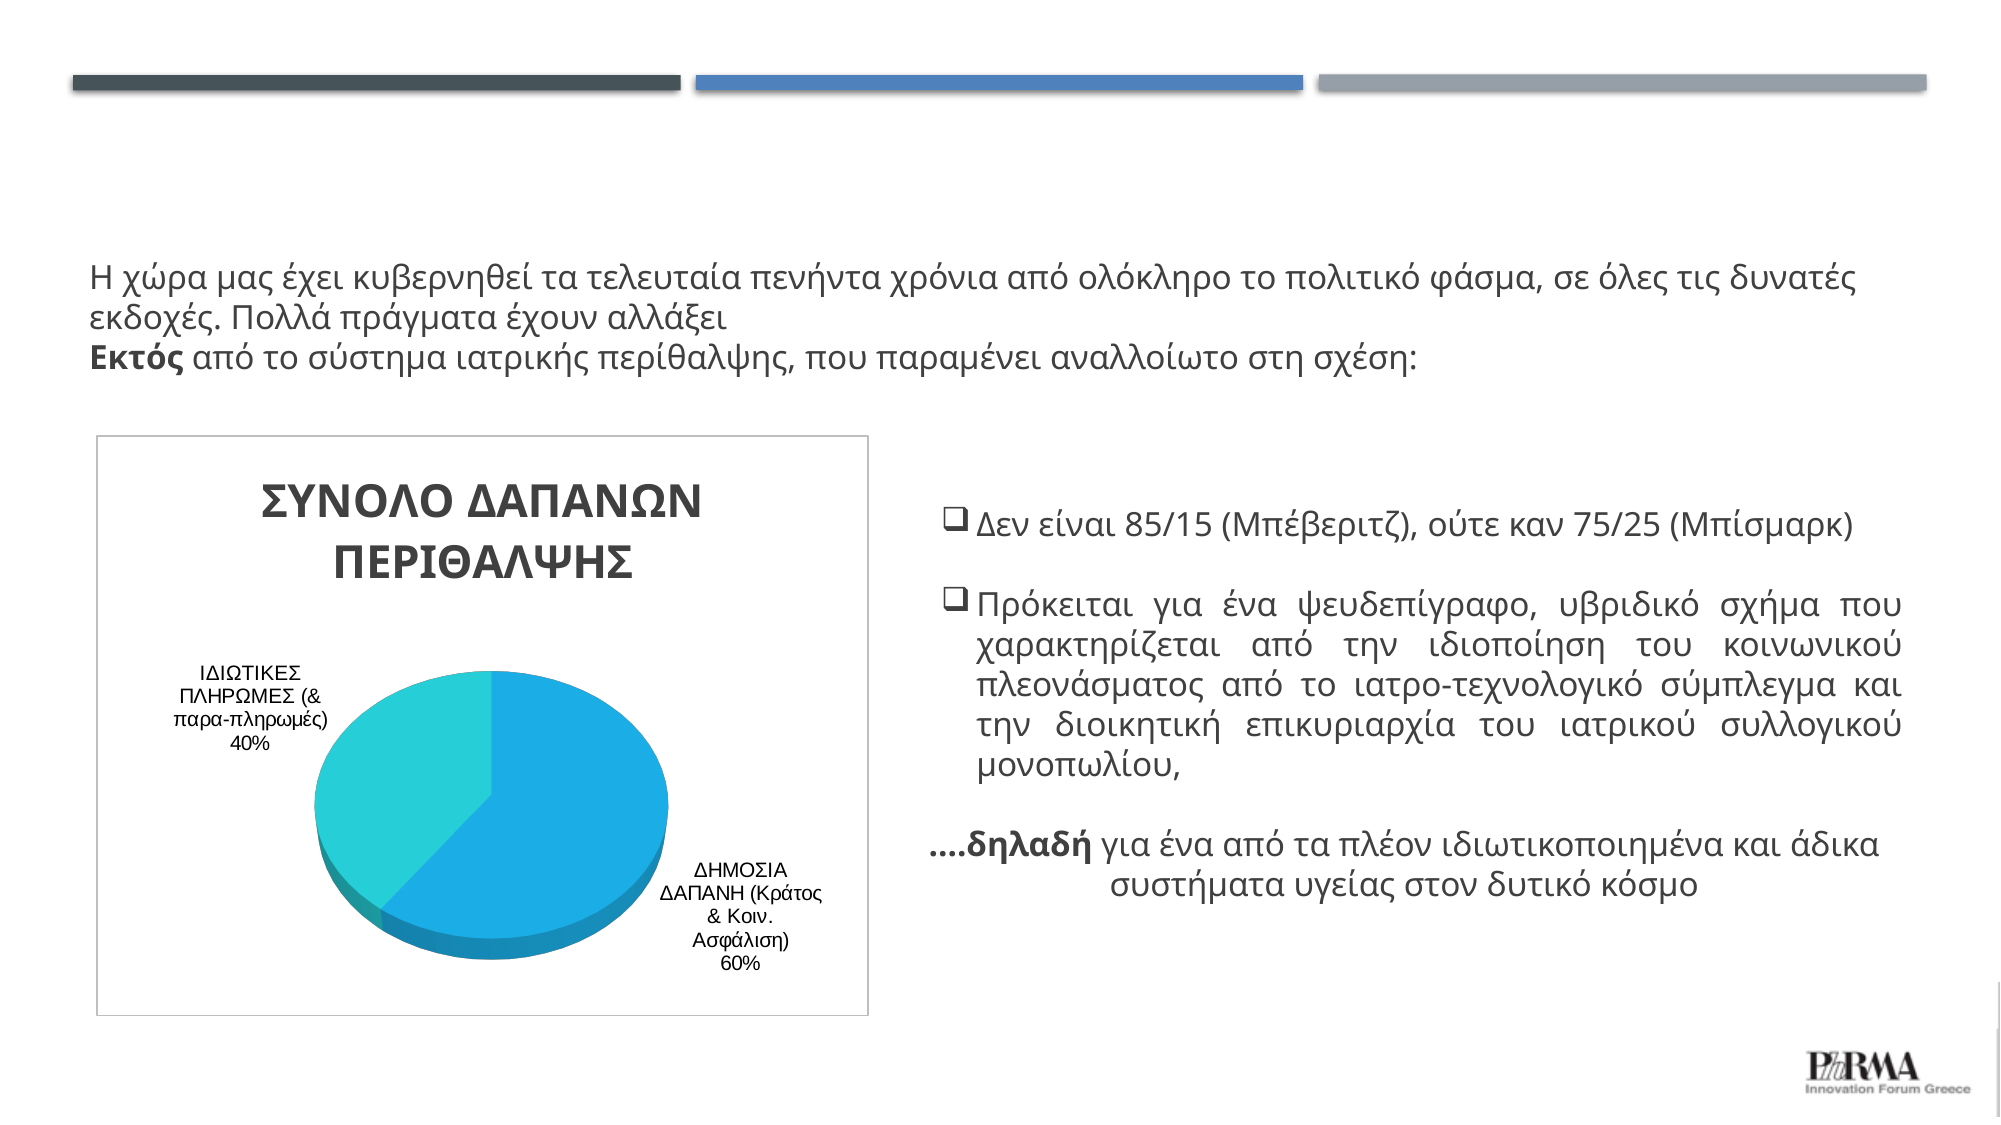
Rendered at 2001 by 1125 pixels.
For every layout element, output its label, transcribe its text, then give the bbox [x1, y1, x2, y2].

chart [96, 434, 869, 1017]
text_box Η χώρα μας έχει κυβερνηθεί τα τελευταία πενήντα χρόνια από ολόκληρο το πολιτικό φάσμα, σε όλες τις δυνατές εκδοχές. Πολλά πράγματα έχουν αλλάξει Εκτός από το σύστημα ιατρικής περίθαλψης, που παραμένει αναλλοίωτο στη σχέση: [74, 142, 1884, 577]
picture [1594, 981, 2000, 1117]
text_box Δεν είναι 85/15 (Μπέβεριτζ), ούτε καν 75/25 (Μπίσμαρκ) Πρόκειται για ένα ψευδεπίγραφο, υβριδικό σχήμα που χαρακτηρίζεται από την ιδιοποίηση του κοινωνικού πλεονάσματος από το ιατρο-τεχνολογικό σύμπλεγμα και την διοικητική επικυριαρχία του ιατρικού συλλογικού μονοπωλίου, ….δηλαδή για ένα από τα πλέον ιδιωτικοποιημένα και άδικα συστήματα υγείας στον δυτικό κόσμο [890, 451, 1919, 985]
